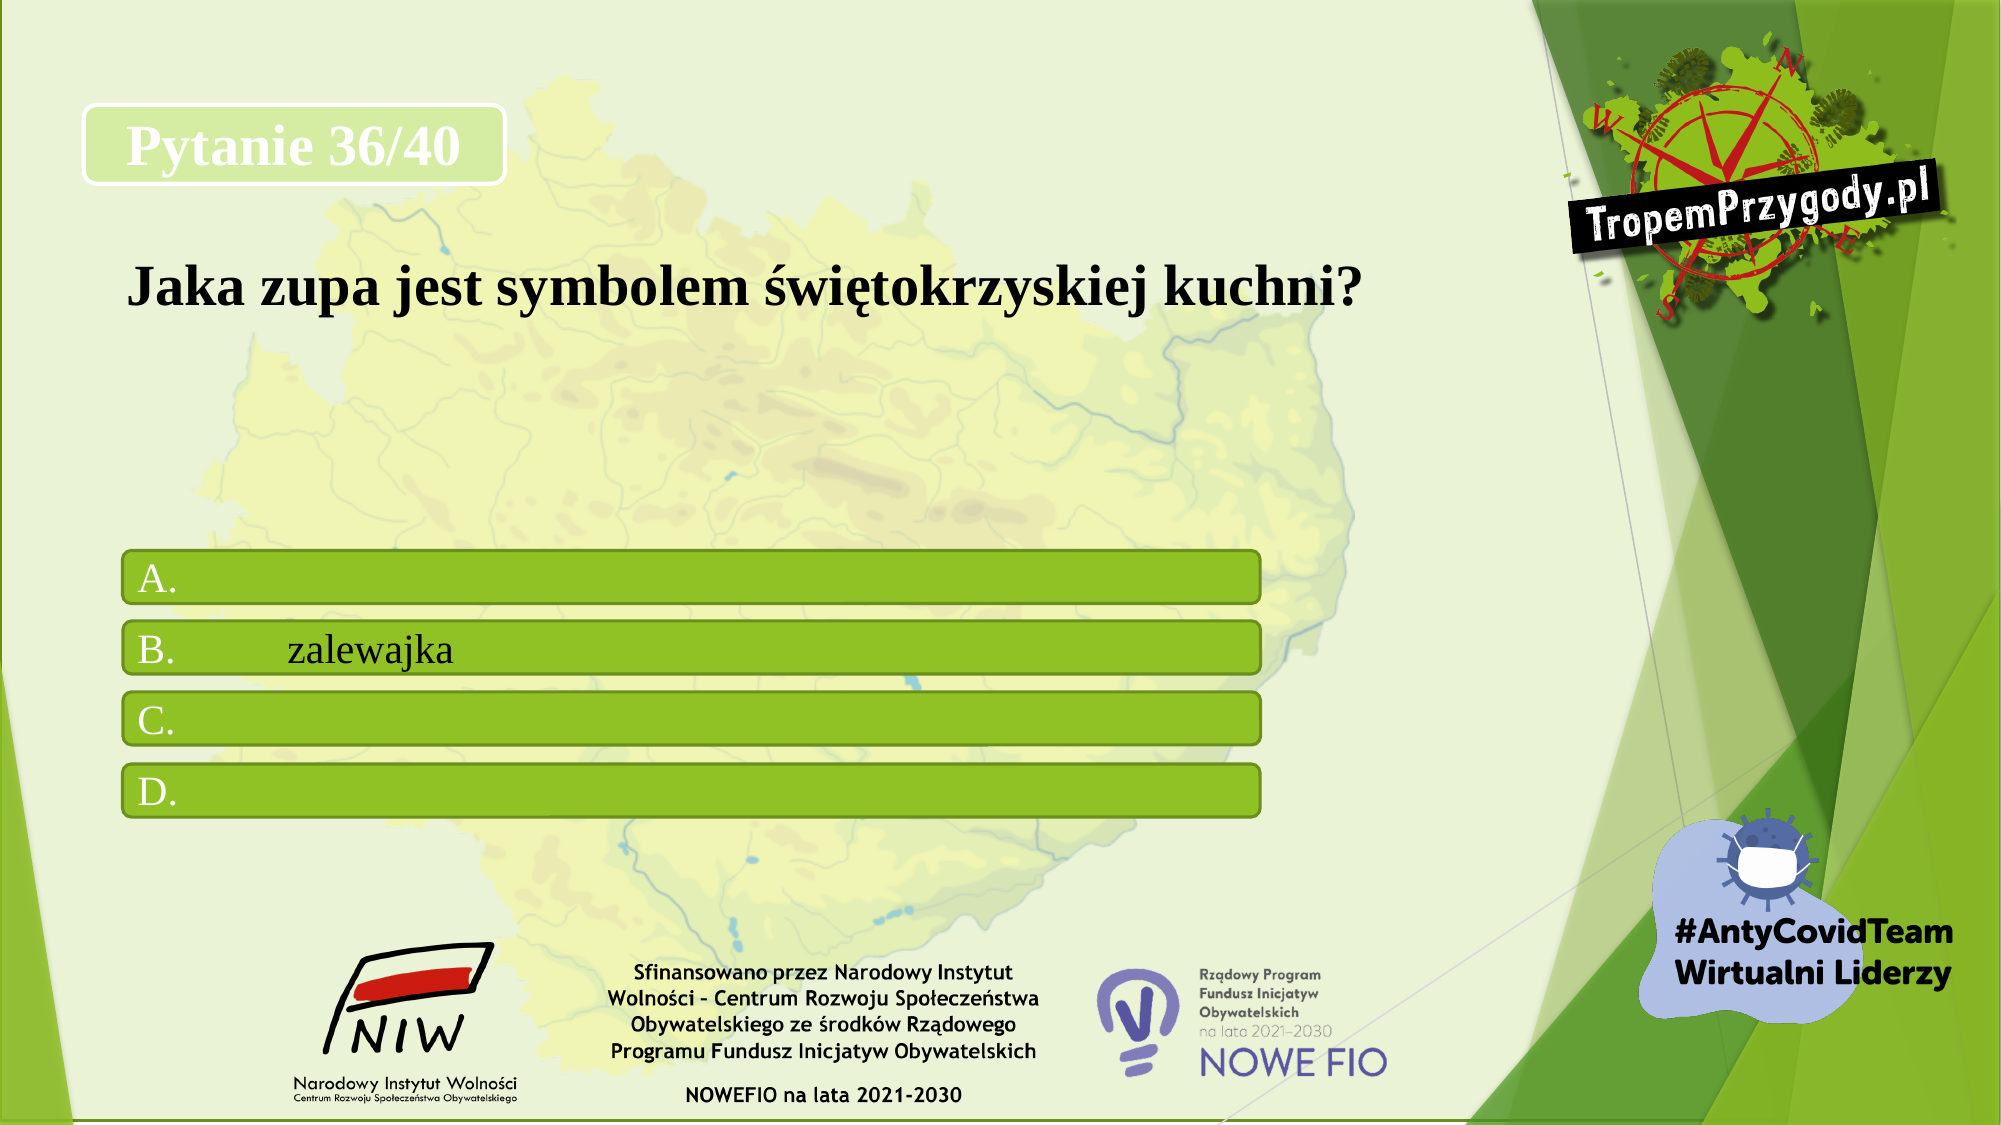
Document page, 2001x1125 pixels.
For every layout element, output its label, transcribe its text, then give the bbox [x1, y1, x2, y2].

picture [294, 932, 1410, 1125]
picture [1563, 31, 1957, 331]
title Pytanie 36/40 Jaka zupa jest symbolem świętokrzyskiej kuchni? [111, 99, 1568, 547]
picture [1599, 719, 1993, 1113]
list A. B. zalewajka C. D. [122, 543, 1249, 992]
